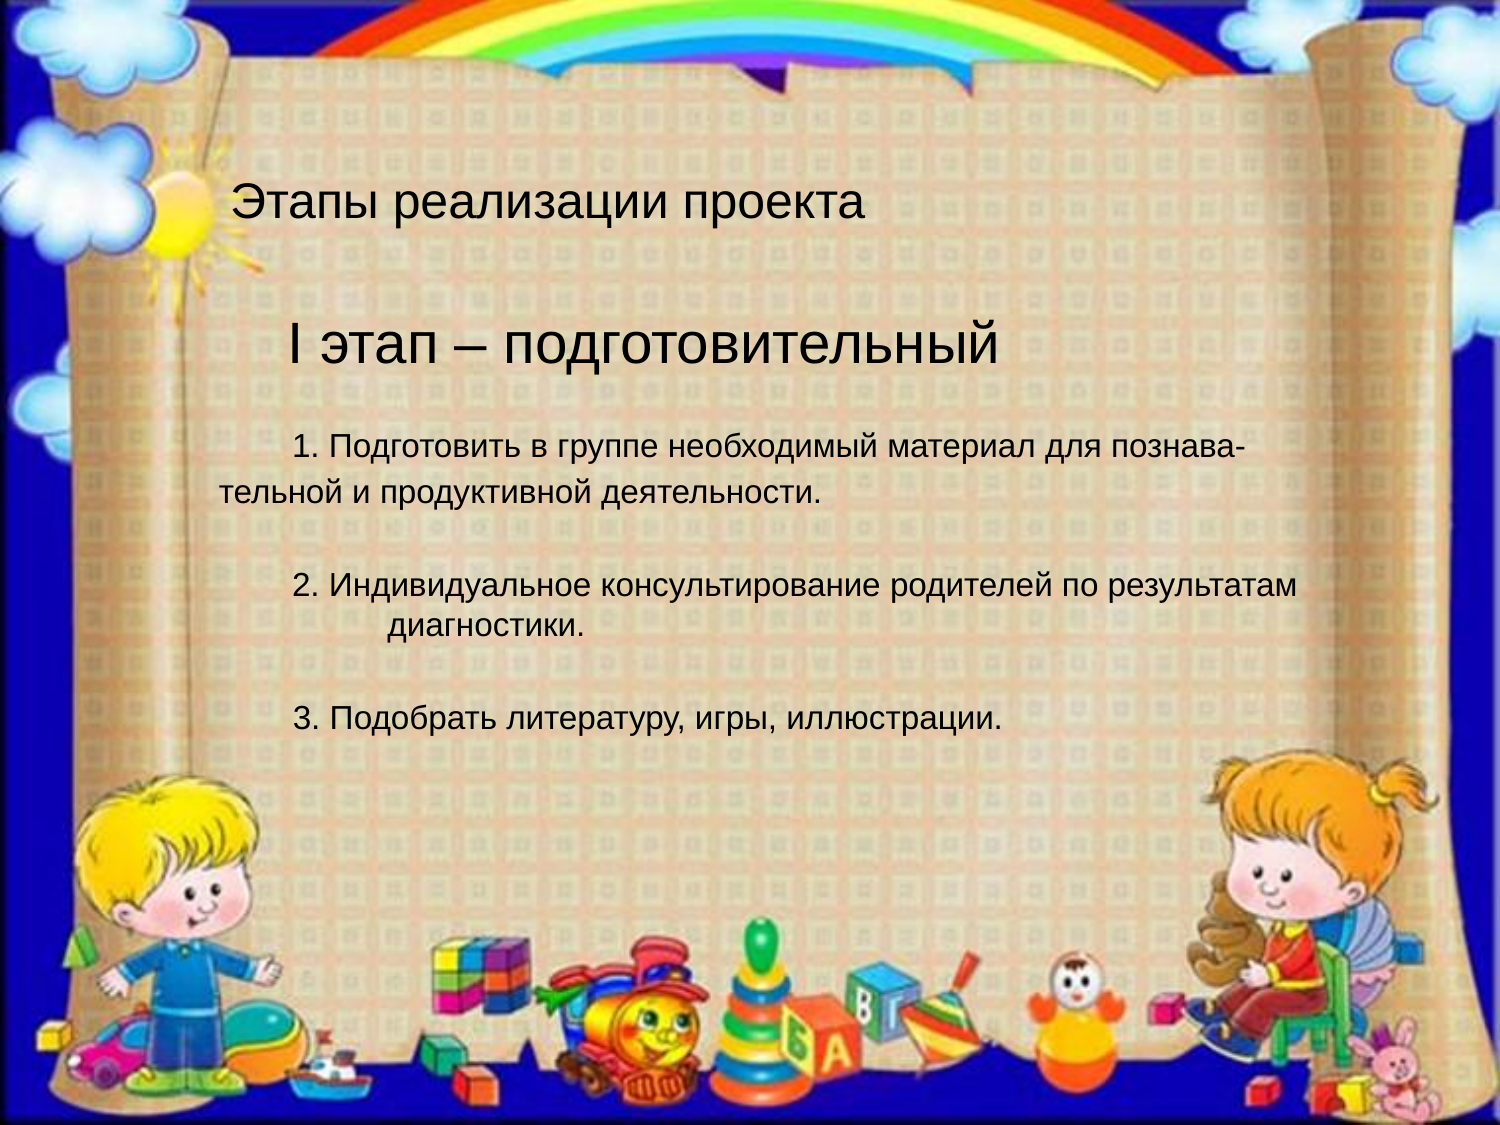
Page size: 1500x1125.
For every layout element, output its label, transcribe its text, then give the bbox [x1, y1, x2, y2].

picture [0, 0, 1500, 1125]
title Этапы реализации проекта [74, 44, 1426, 233]
list I этап – подготовительный 1. Подготовить в группе необходимый материал для познава- тельной и продуктивной деятельности. 2. Индивидуальное консультирование родителей по результатам диагностики. 3. Подобрать литературу, игры, иллюстрации. [147, 196, 1365, 1006]
